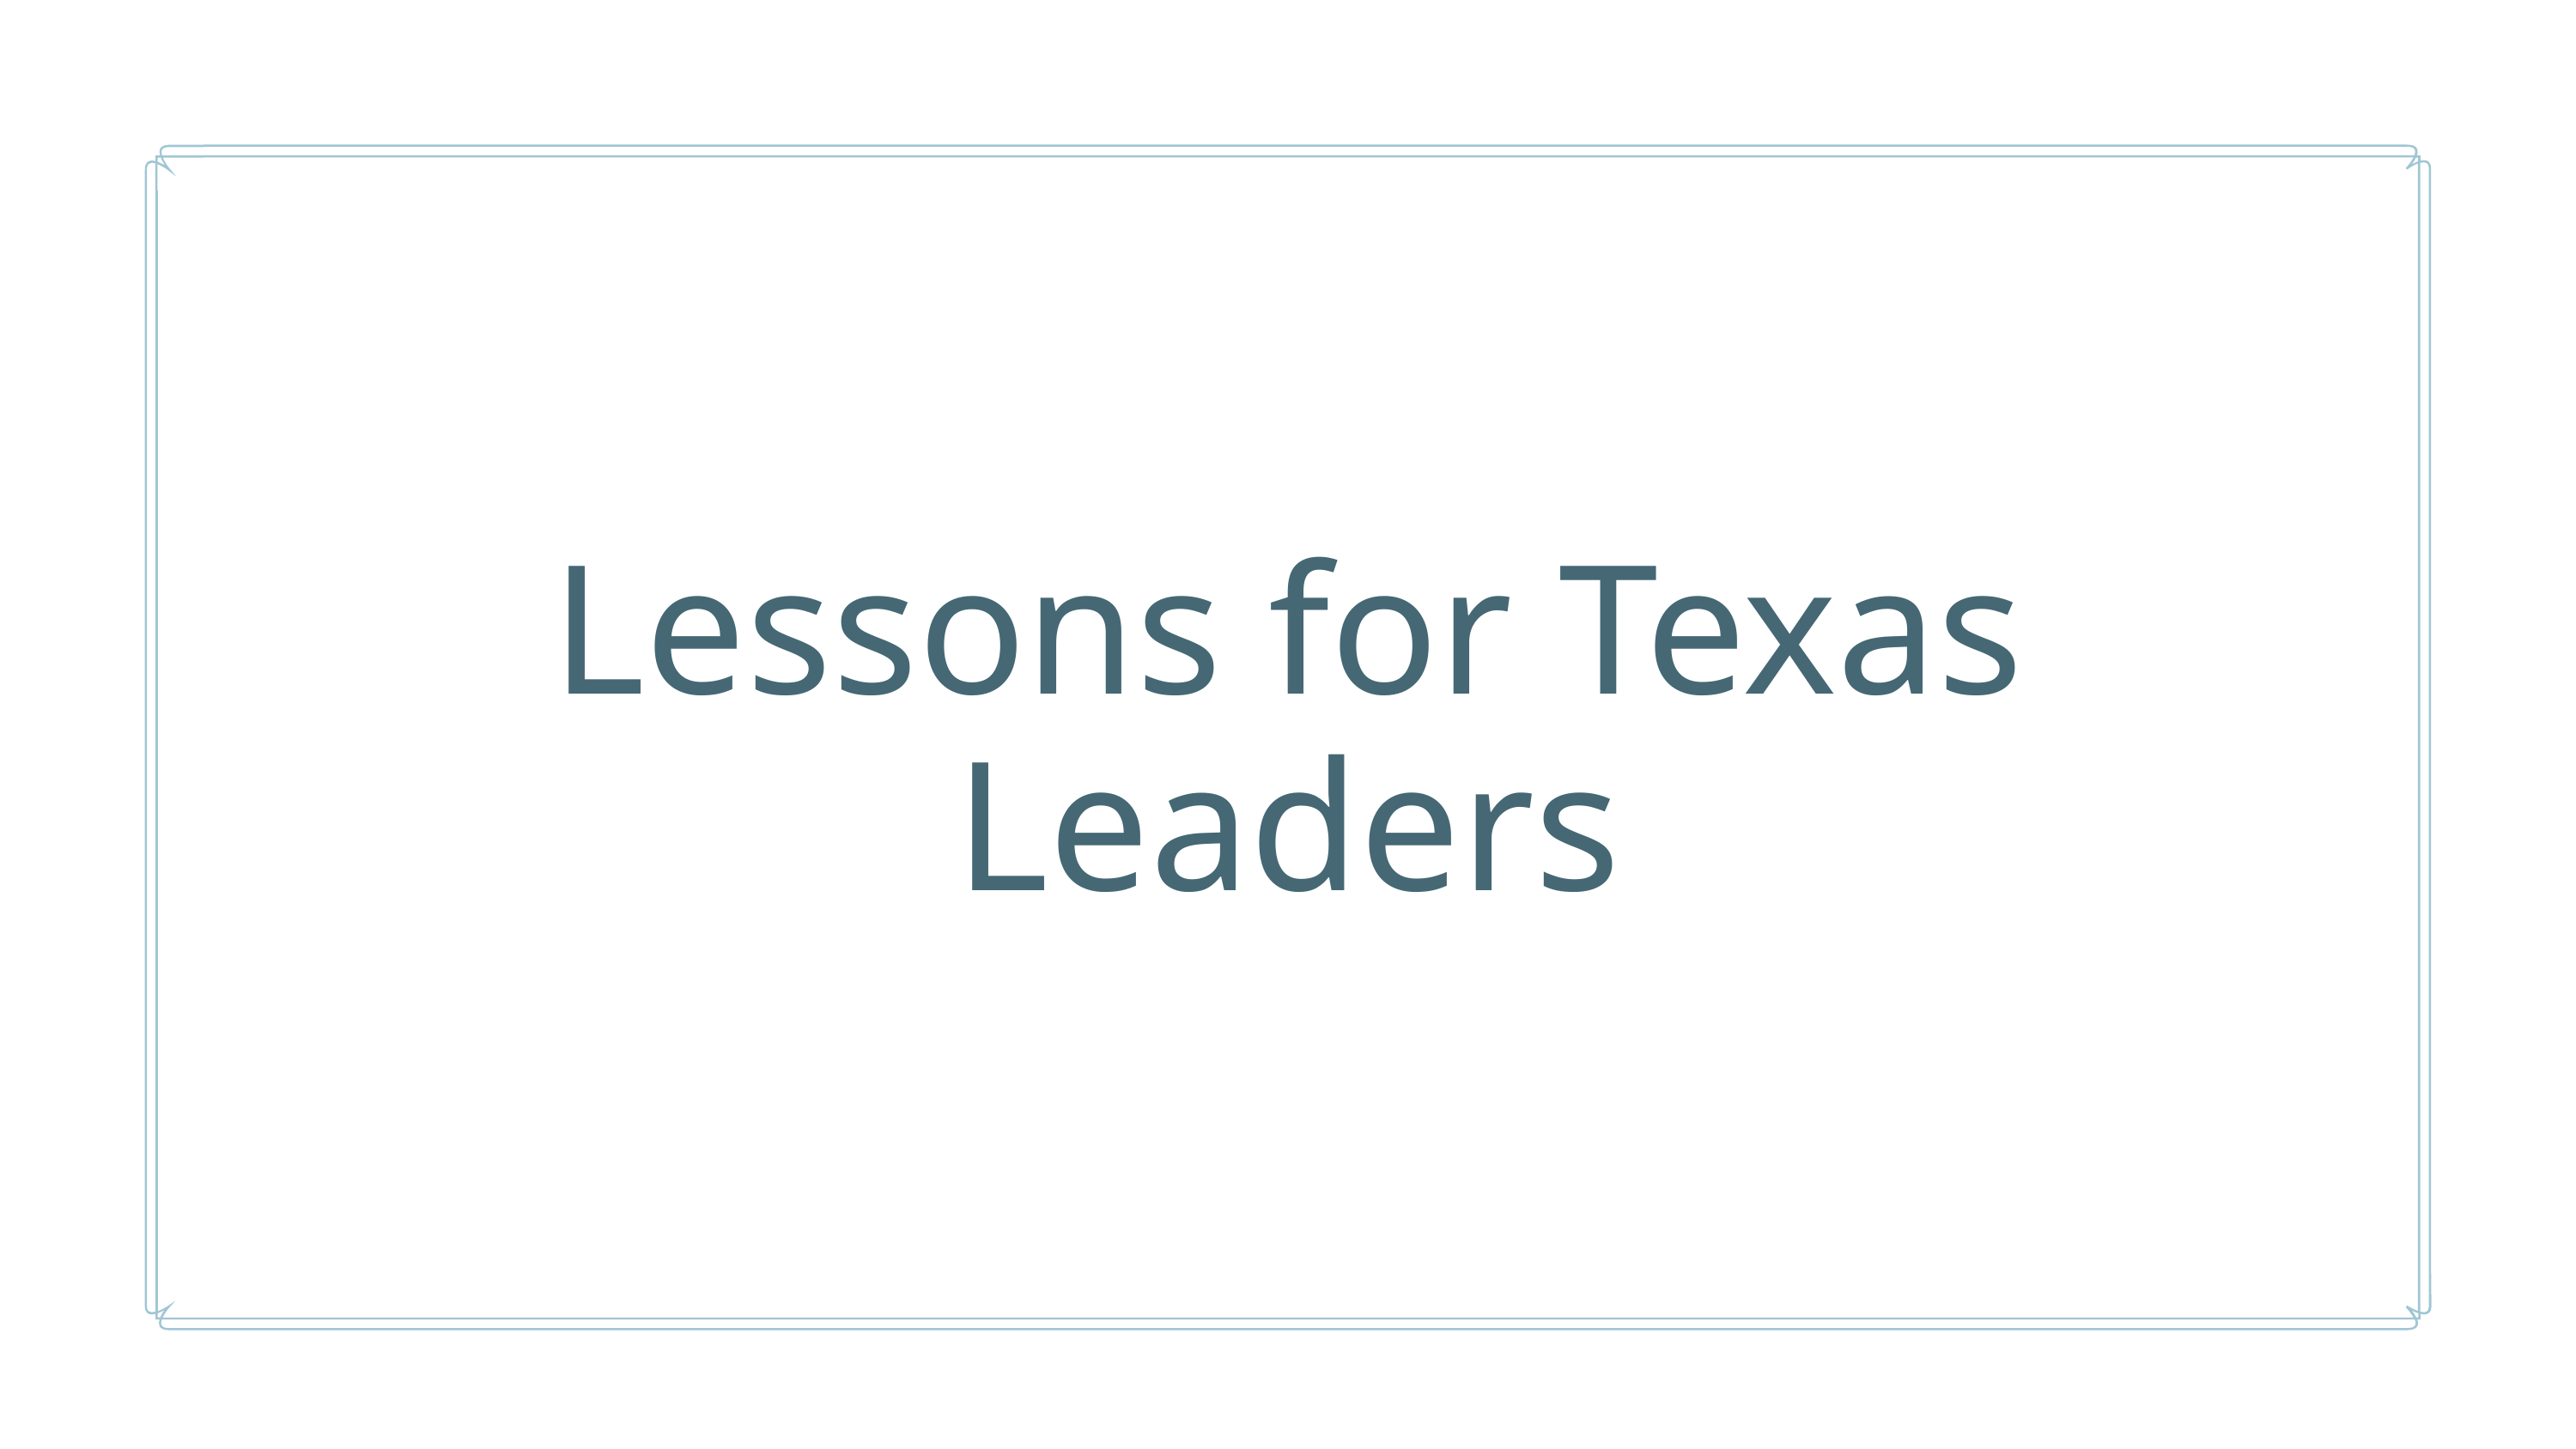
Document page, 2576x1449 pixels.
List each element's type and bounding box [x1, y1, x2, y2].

text_box [144, 144, 2432, 1331]
